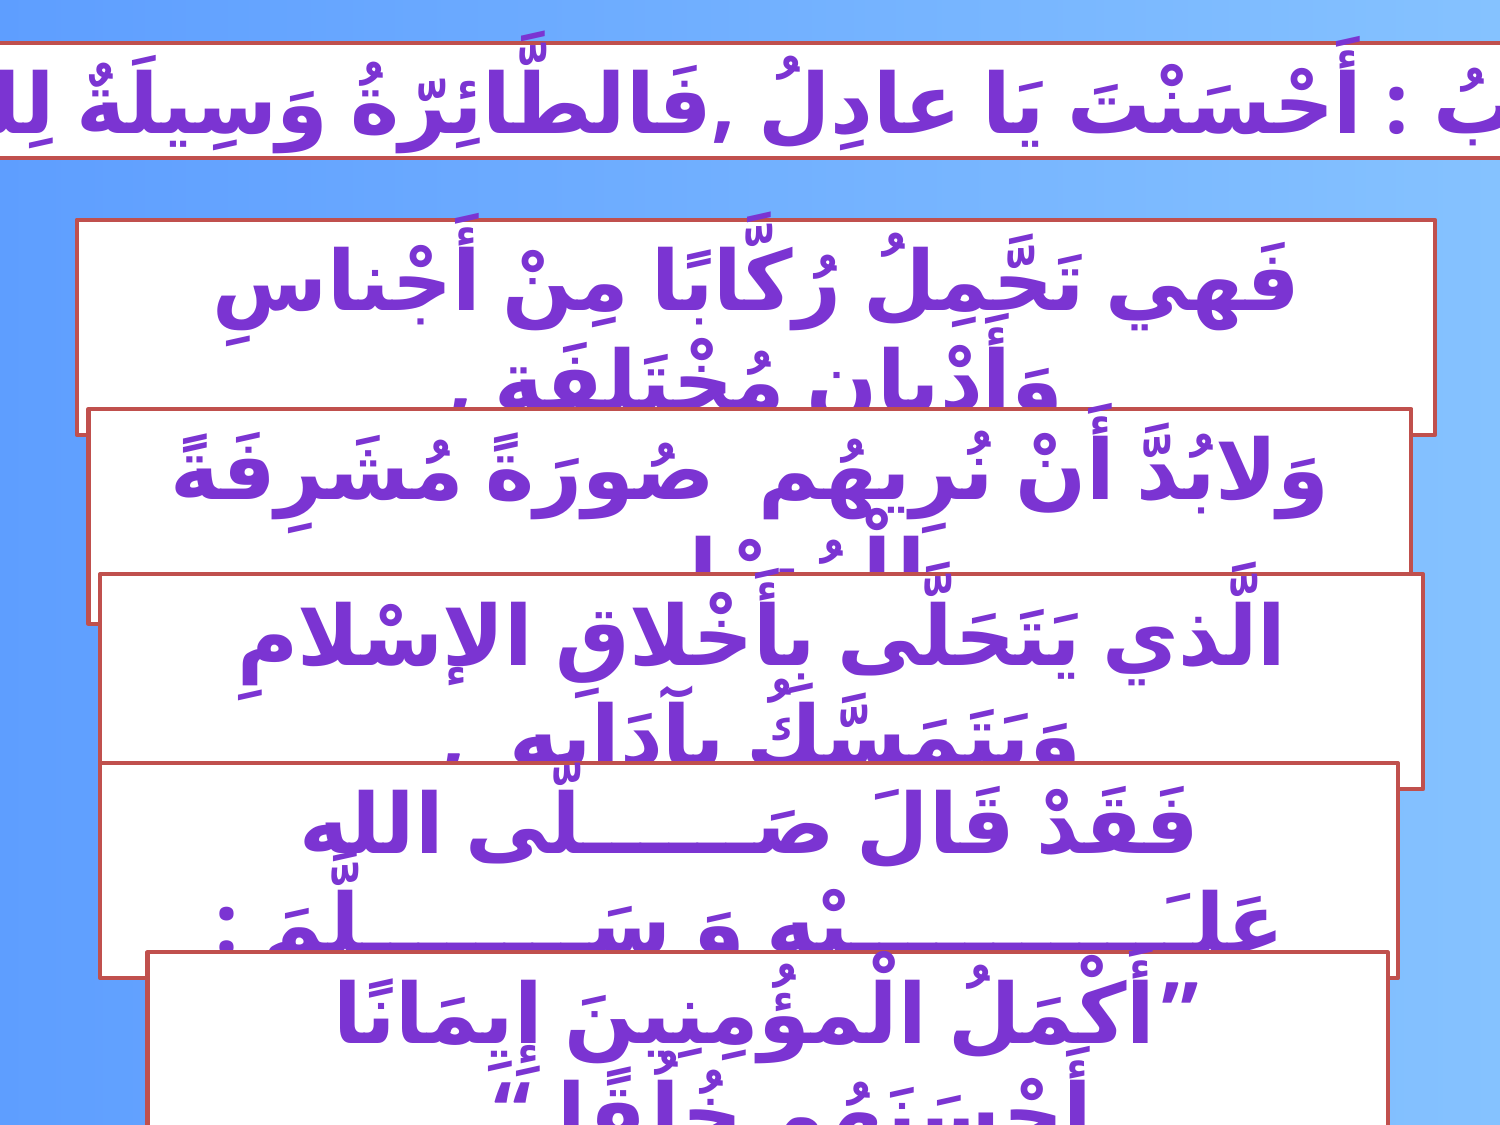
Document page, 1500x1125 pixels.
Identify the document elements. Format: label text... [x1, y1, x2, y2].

text_box فَهي تَحَّمِلُ رُكَّابًا مِنْ أَجْناسِ وَأَدْيانٍ مُخْتَلِفَةٍ , [75, 218, 1437, 437]
text_box الَّذي يَتَحَلَّى بِأَخْلاقِ الإسْلامِ وَيَتَمَسَّكُ بِآدَابِهِ , [98, 572, 1425, 791]
text_box ”أَكْمَلُ الْمؤُمِنِينَ إِيِمَانًا أَحْسَنَهُم خُلُقًا “ . [145, 950, 1390, 1125]
text_box وَلابُدَّ أَنْ نُرِيهُم صُورَةً مُشَرِفَةً لِلْمُسْلِمِ , [86, 407, 1413, 626]
text_box رَدَّ الأبُ : أَحْسَنْتَ يَا عادِلُ ,فَالطَّائِرّةُ وَسِيلَةٌ لِلسَّفّرِ, [0, 41, 1500, 160]
text_box فَقَدْ قَالَ صَــــــلَّى الله عَلـَـــــــــــيْهِ وَ سَــــــــلَّمَ : [98, 761, 1400, 980]
